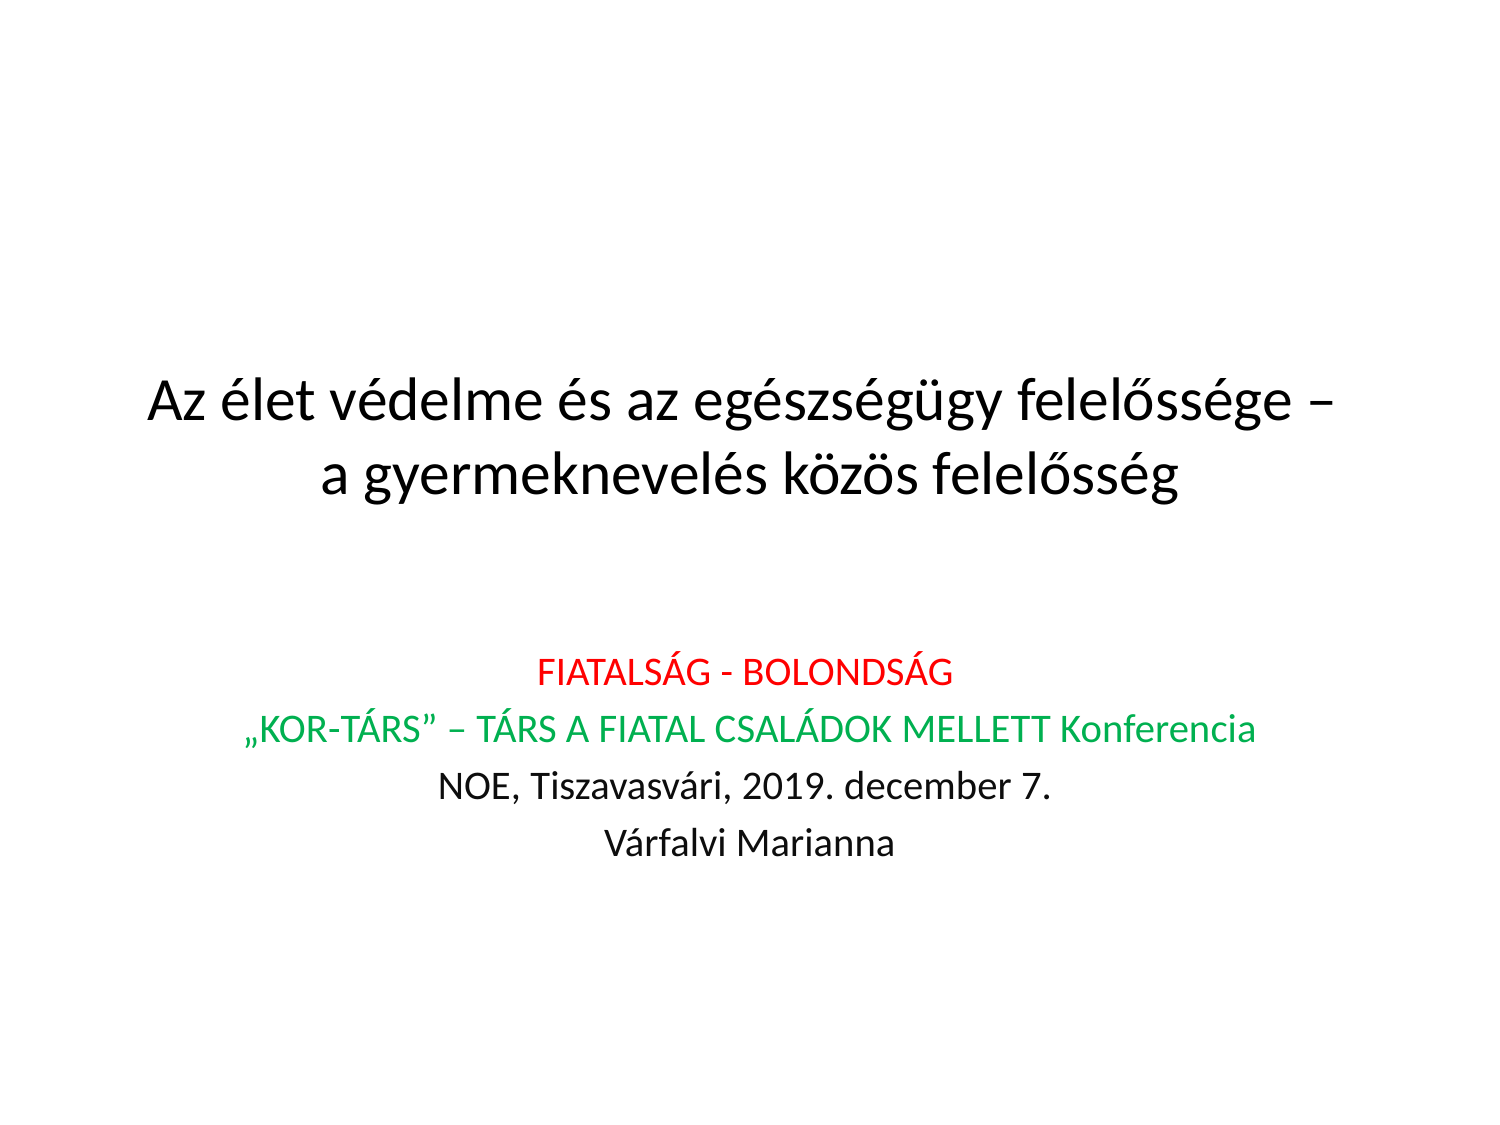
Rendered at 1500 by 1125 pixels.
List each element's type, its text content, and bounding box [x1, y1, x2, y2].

title Az élet védelme és az egészségügy felelőssége – a gyermeknevelés közös felelősség [112, 349, 1388, 591]
subtitle FIATALSÁG - BOLONDSÁG „KOR-TÁRS” – TÁRS A FIATAL CSALÁDOK MELLETT Konferencia NOE, Tiszavasvári, 2019. december 7. Várfalvi Marianna [225, 637, 1275, 925]
